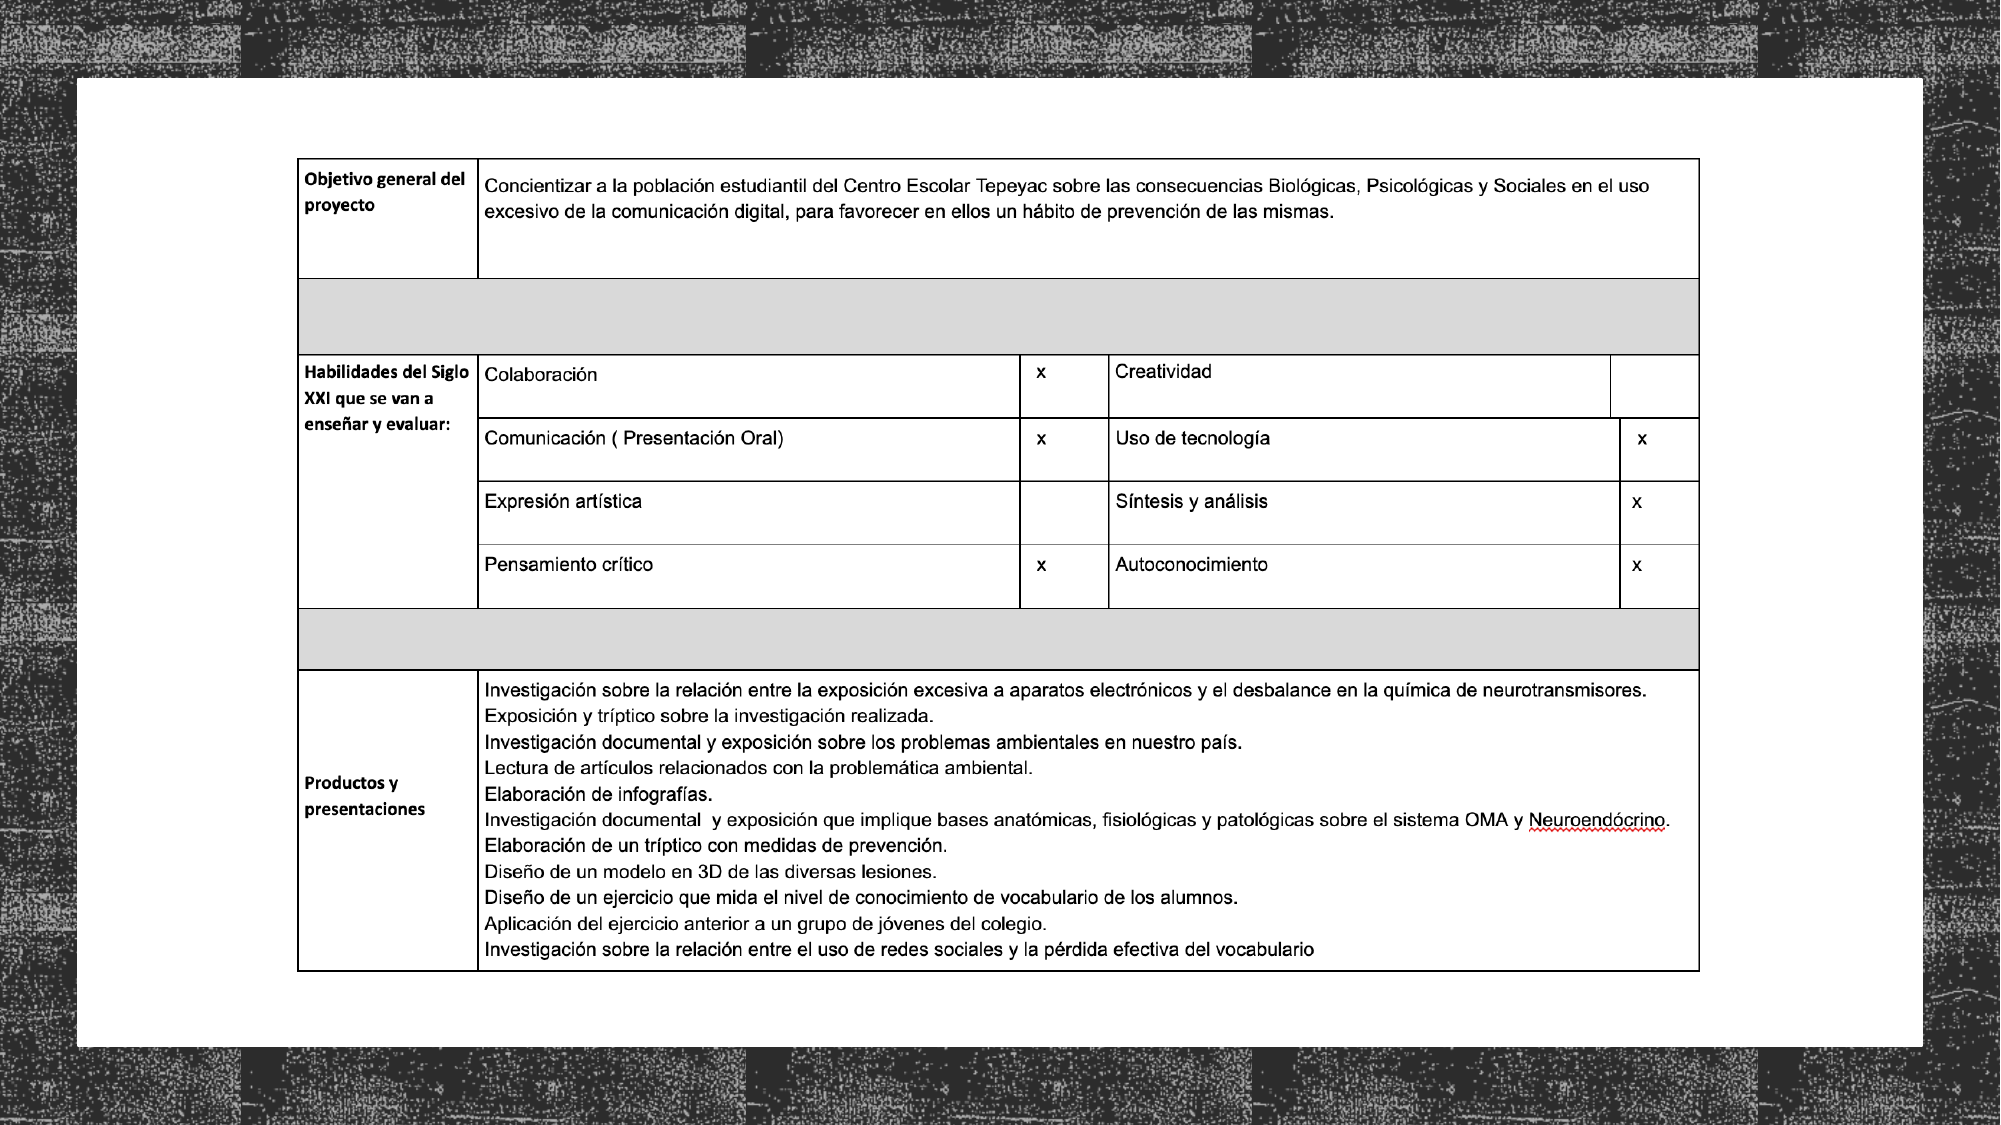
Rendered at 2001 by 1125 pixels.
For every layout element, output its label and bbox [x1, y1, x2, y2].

text_box [0, 0, 2000, 1125]
text_box [77, 78, 1923, 1047]
picture [272, 131, 1727, 994]
